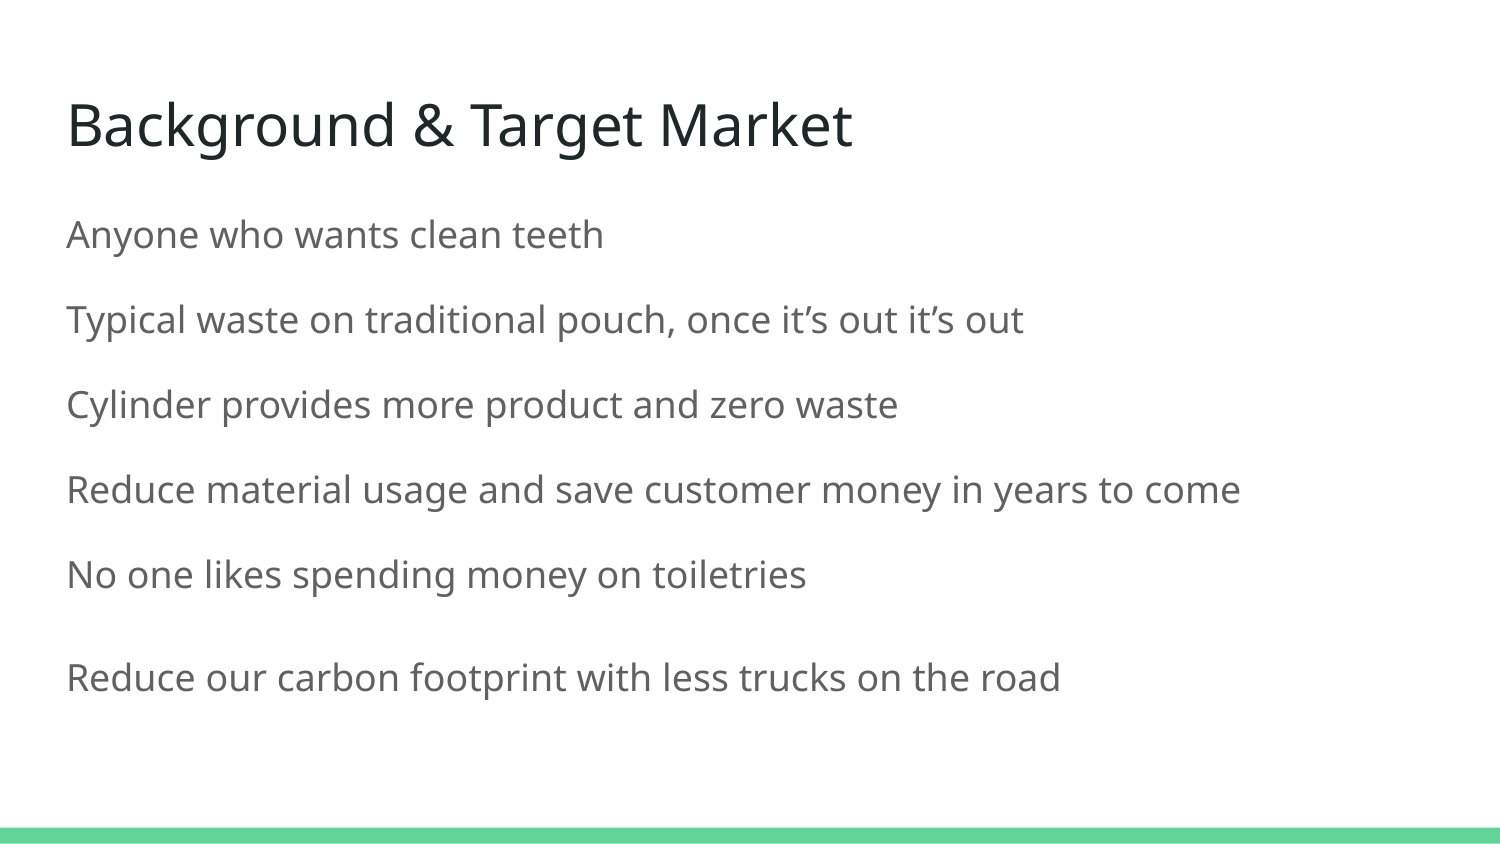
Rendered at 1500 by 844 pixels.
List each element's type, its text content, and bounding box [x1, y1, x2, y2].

title Background & Target Market [51, 72, 1449, 167]
list Anyone who wants clean teeth Typical waste on traditional pouch, once it’s out it’s out Cylinder provides more product and zero waste Reduce material usage and save customer money in years to come No one likes spending money on toiletries Reduce our carbon footprint with less trucks on the road [51, 189, 1449, 750]
